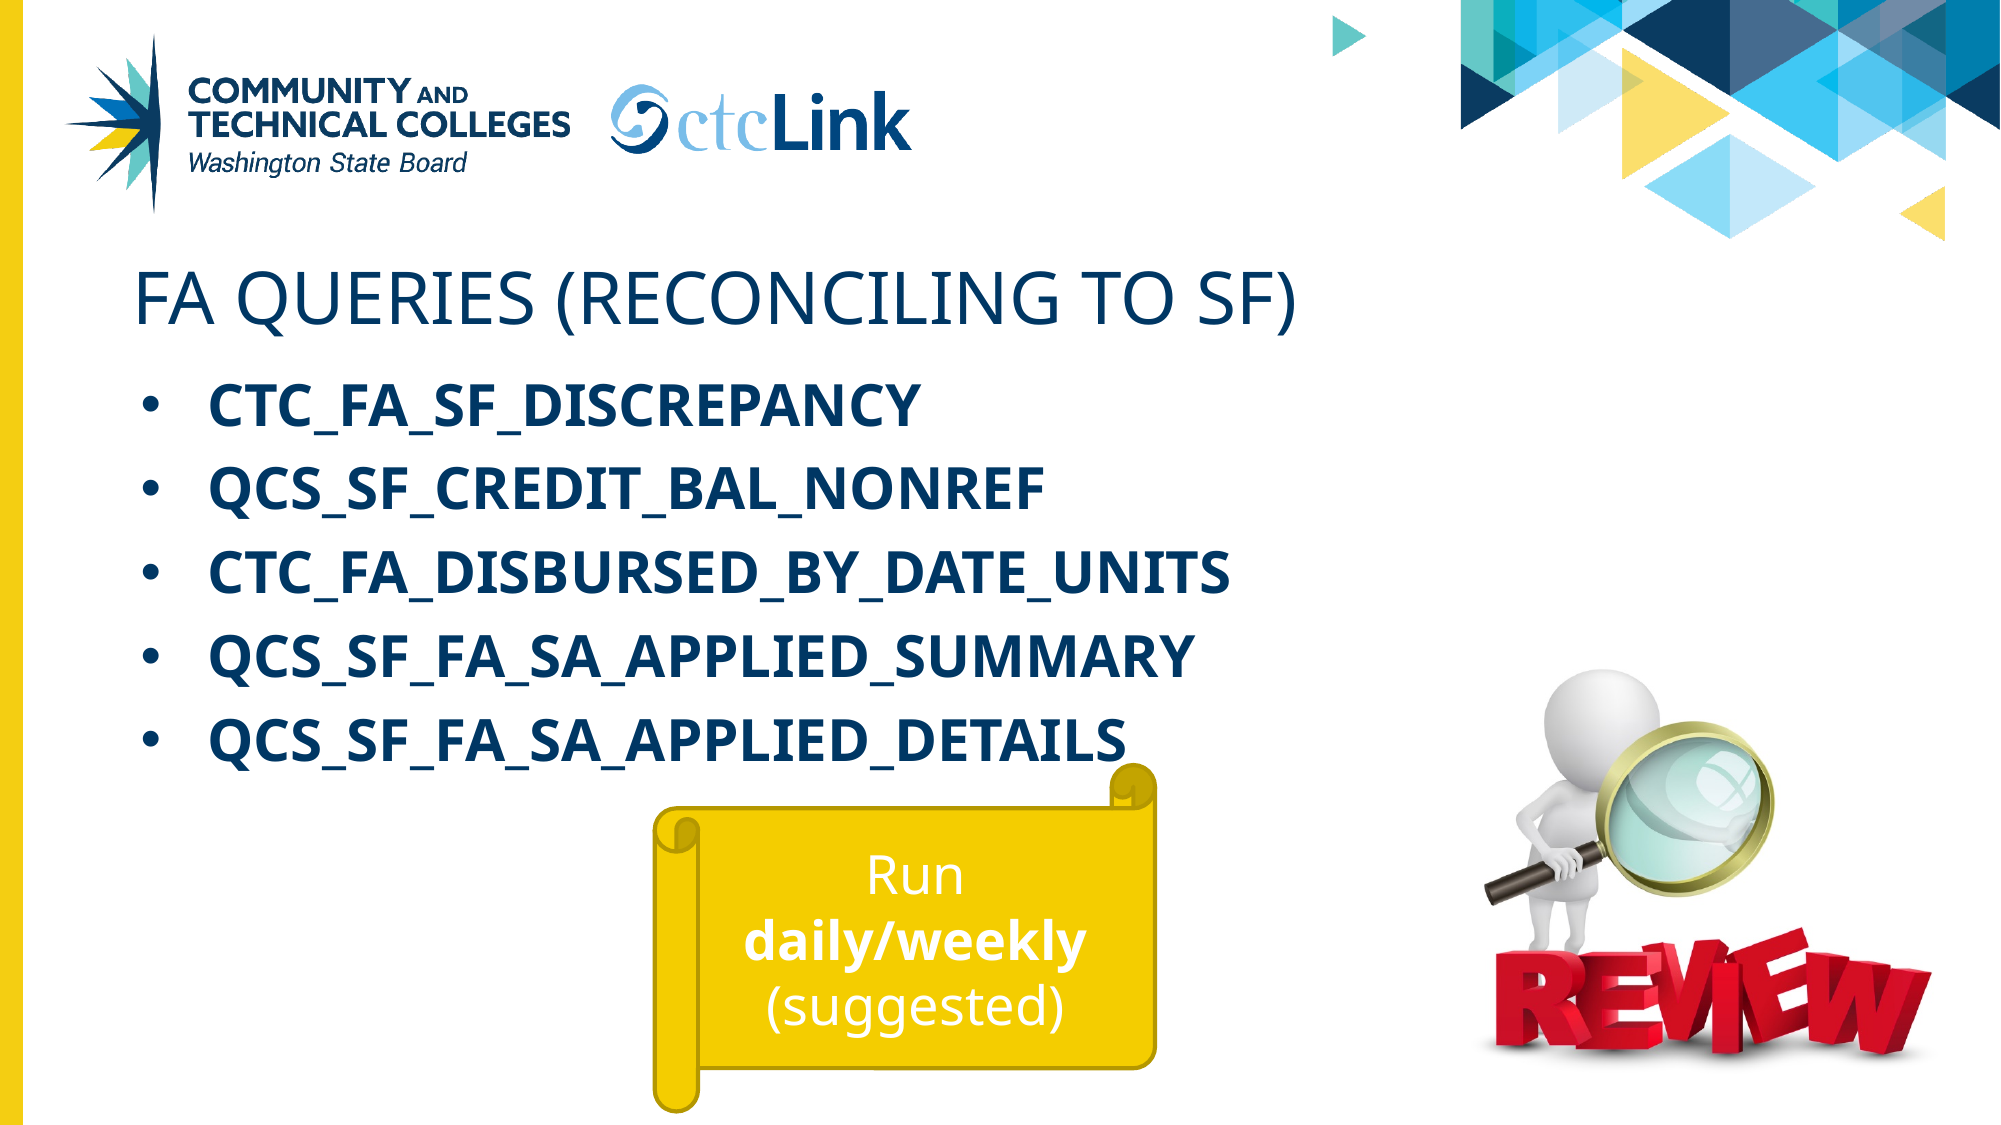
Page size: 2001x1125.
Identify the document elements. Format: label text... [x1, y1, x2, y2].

title FA QUERIES (RECONCILING TO SF) [117, 254, 1941, 368]
list CTC_FA_SF_DISCREPANCY QCS_SF_CREDIT_BAL_NONREF CTC_FA_DISBURSED_BY_DATE_UNITS QCS_SF_FA_SA_APPLIED_SUMMARY QCS_SF_FA_SA_APPLIED_DETAILS [117, 368, 1941, 985]
picture [1332, 0, 2000, 241]
picture [64, 33, 570, 214]
picture [611, 84, 912, 154]
picture [1452, 620, 1954, 1121]
text_box Run daily/weekly (suggested) [652, 762, 1158, 1114]
